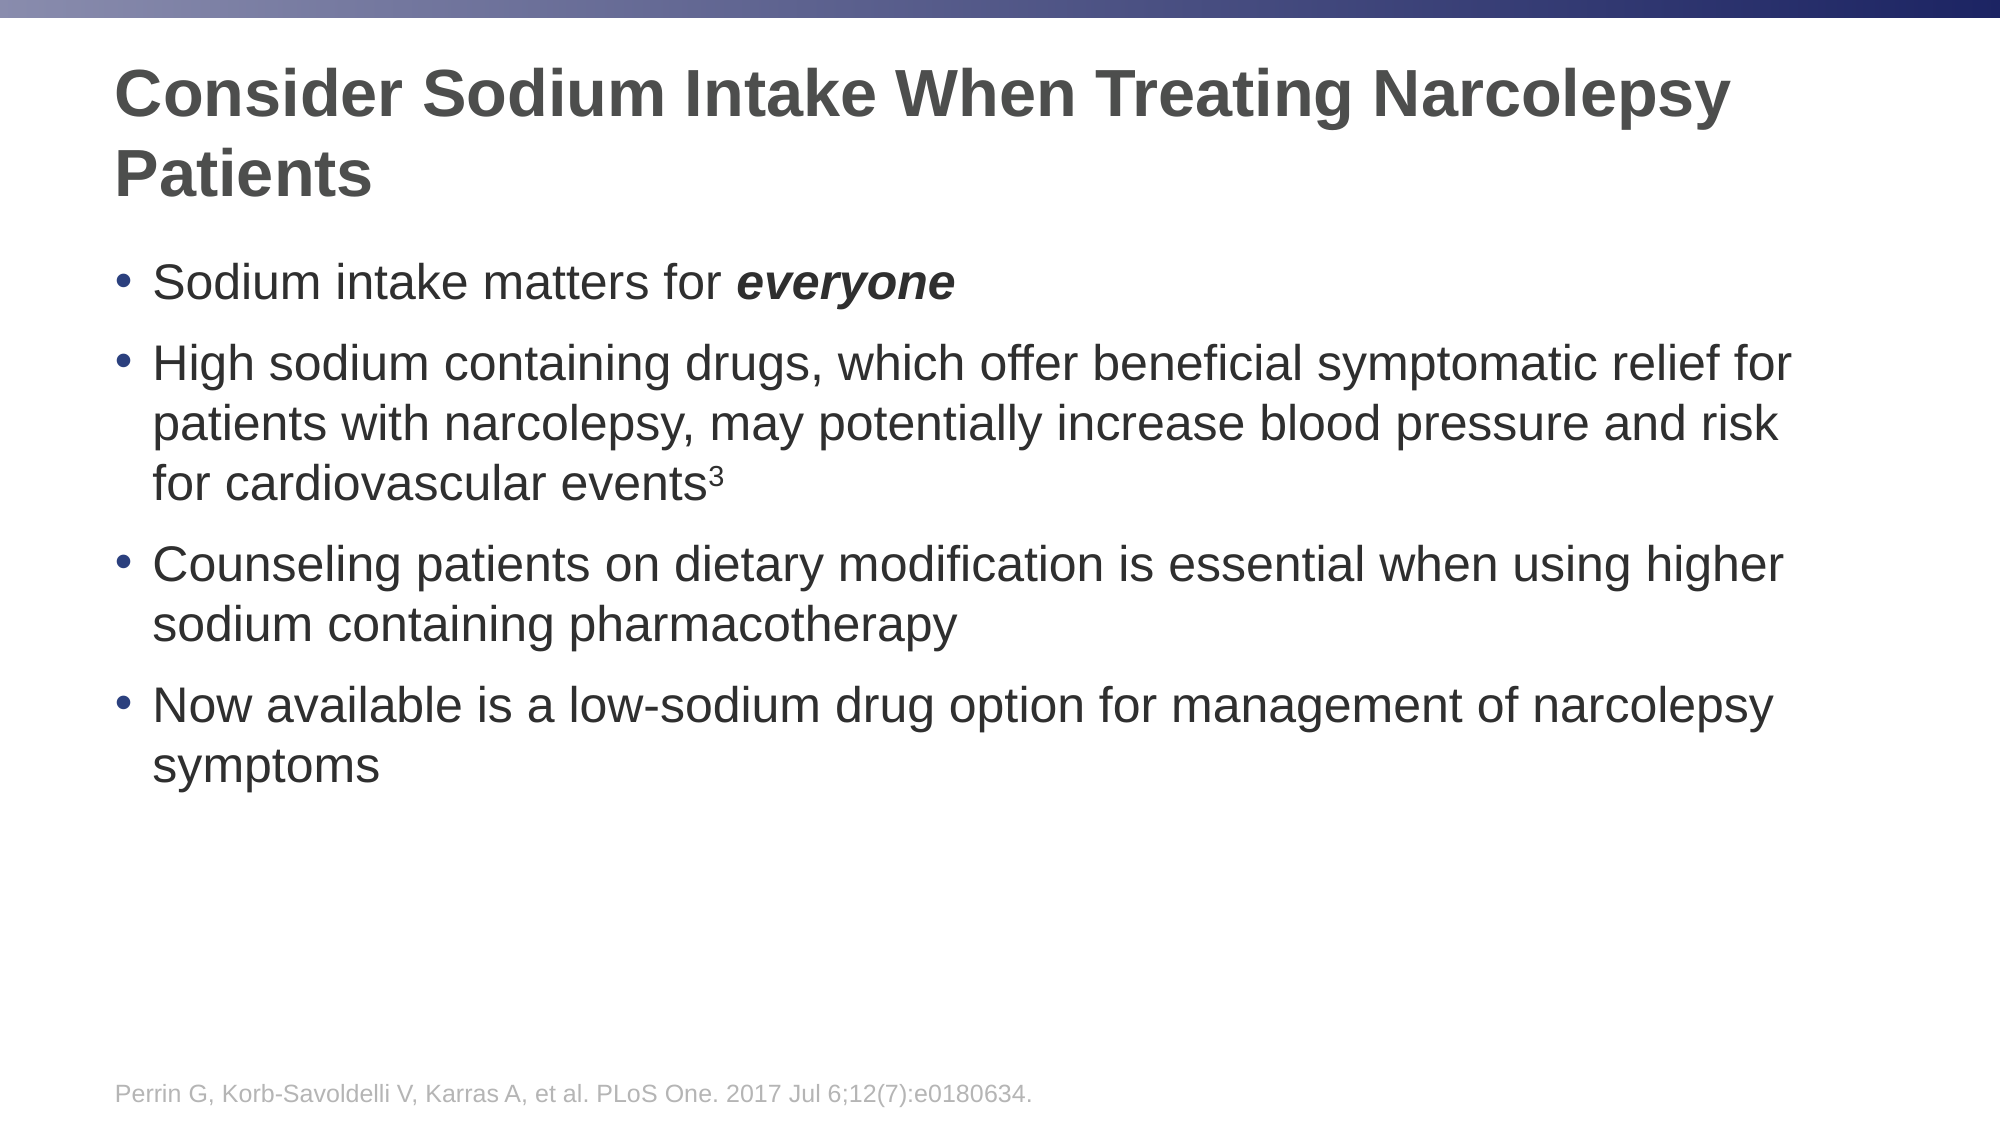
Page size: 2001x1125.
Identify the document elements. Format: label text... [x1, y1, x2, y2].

footer Perrin G, Korb-Savoldelli V, Karras A, et al. PLoS One. 2017 Jul 6;12(7):e0180634. [99, 1042, 1863, 1116]
title Consider Sodium Intake When Treating Narcolepsy Patients [99, 32, 1863, 228]
list Sodium intake matters for everyone High sodium containing drugs, which offer beneficial symptomatic relief for patients with narcolepsy, may potentially increase blood pressure and risk for cardiovascular events3 Counseling patients on dietary modification is essential when using higher sodium containing pharmacotherapy Now available is a low-sodium drug option for management of narcolepsy symptoms [99, 242, 1863, 1018]
